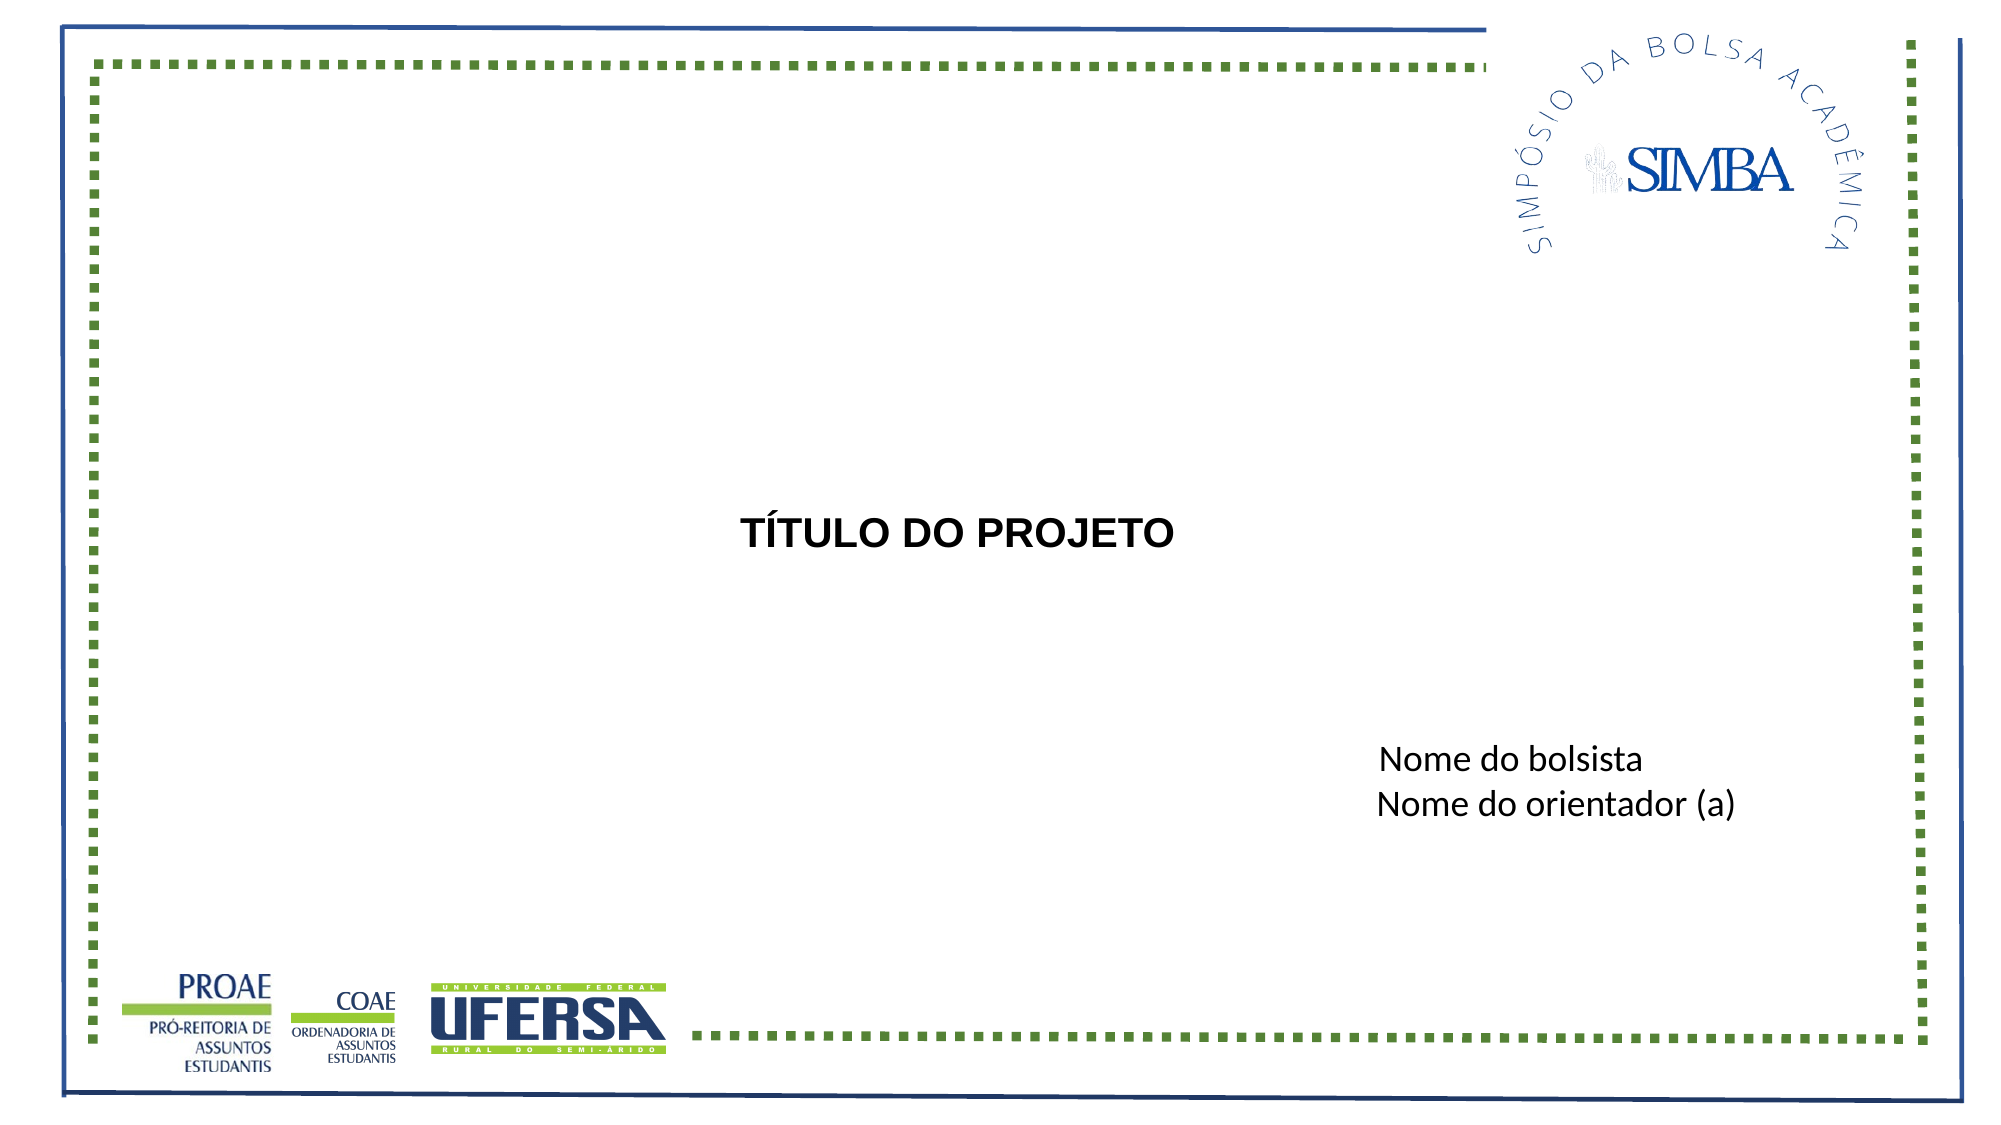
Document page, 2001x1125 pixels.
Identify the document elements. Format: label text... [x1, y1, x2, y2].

text_box Nome do orientador (a) [1361, 770, 1812, 831]
picture [1439, 0, 1940, 374]
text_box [94, 64, 1439, 68]
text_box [61, 26, 1439, 31]
picture [122, 961, 696, 1085]
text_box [62, 1092, 1964, 1101]
text_box TÍTULO DO PROJETO [684, 498, 1231, 564]
text_box Nome do bolsista [1363, 726, 1814, 787]
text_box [1910, 374, 1923, 1046]
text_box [696, 1035, 1903, 1039]
